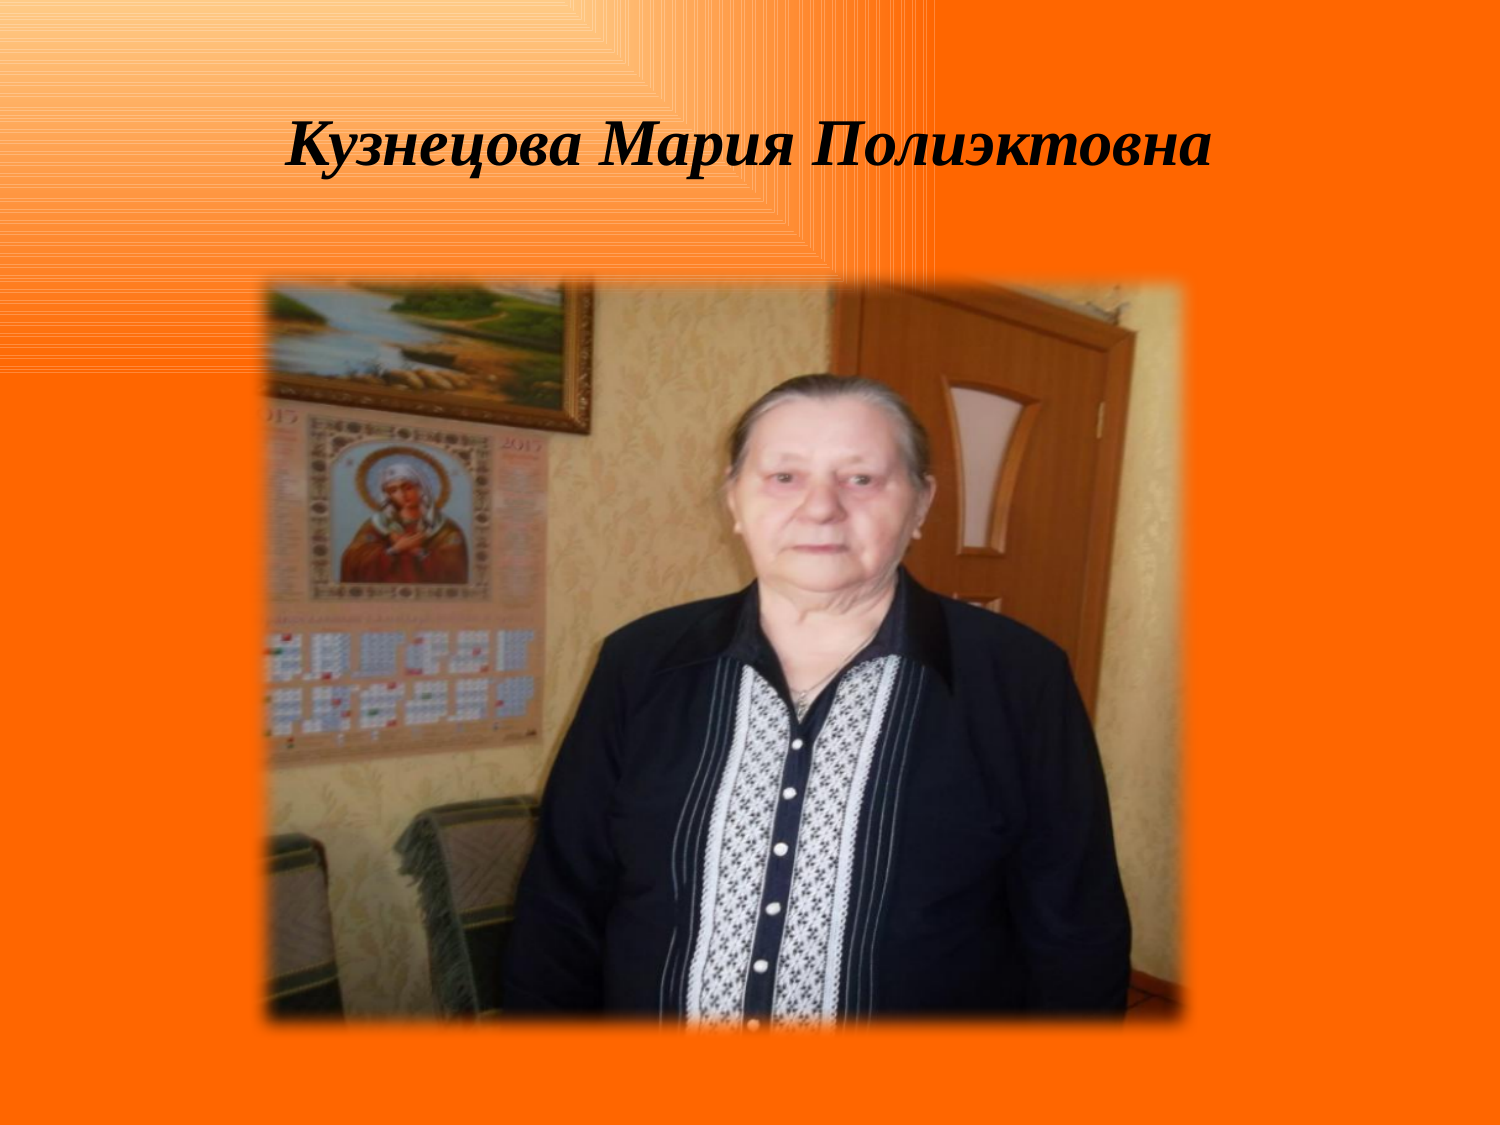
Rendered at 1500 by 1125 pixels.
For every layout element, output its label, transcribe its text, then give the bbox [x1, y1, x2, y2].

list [249, 237, 1201, 1040]
title Кузнецова Мария Полиэктовна [74, 44, 1426, 233]
